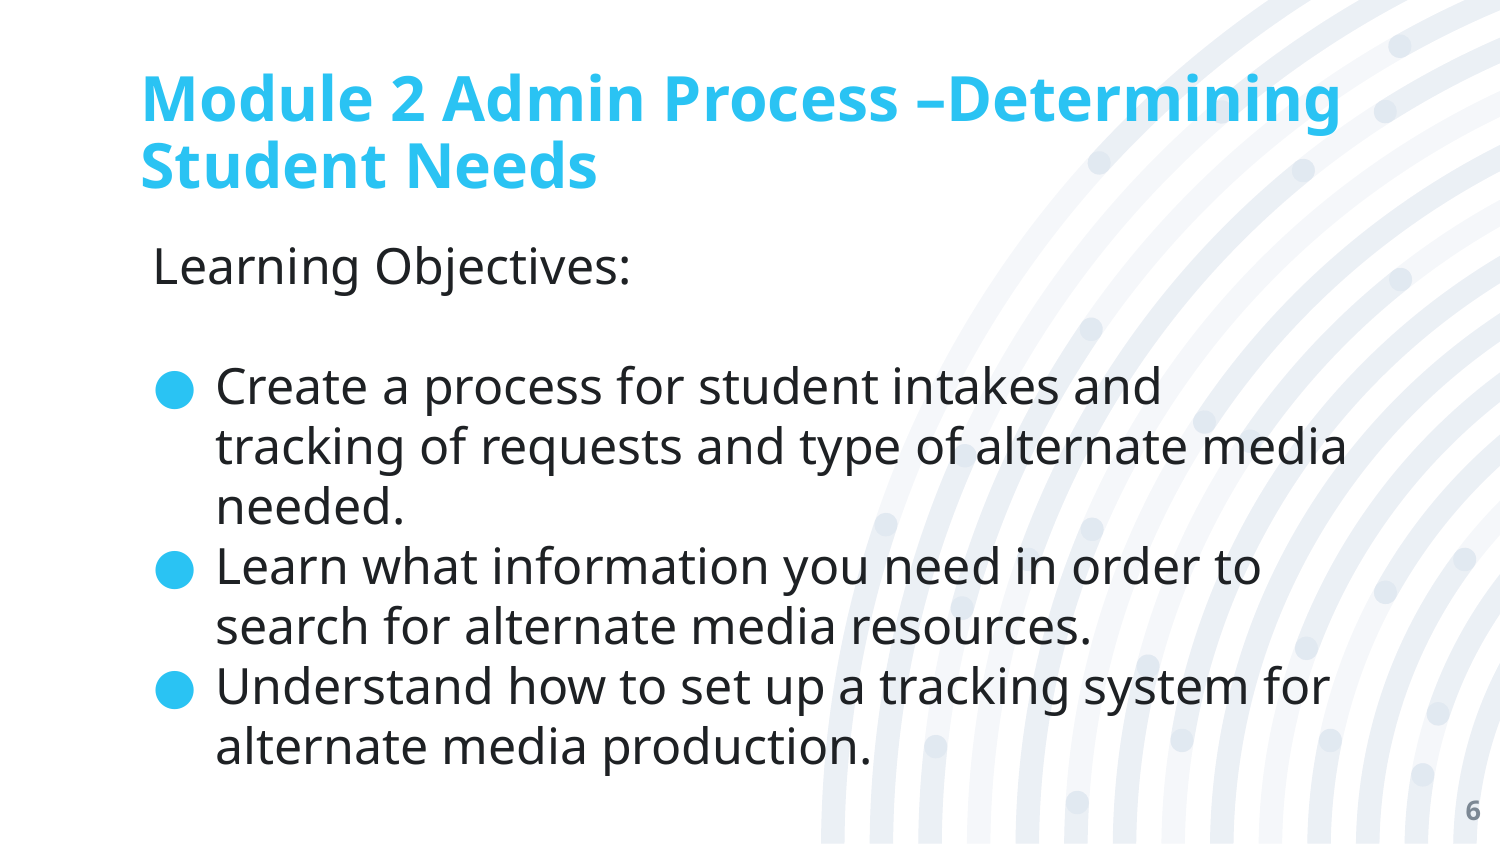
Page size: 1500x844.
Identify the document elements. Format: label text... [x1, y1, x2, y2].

slide_number 6 [1391, 779, 1482, 844]
list Learning Objectives: Create a process for student intakes and tracking of requests and type of alternate media needed. Learn what information you need in order to search for alternate media resources. Understand how to set up a tracking system for alternate media production. [140, 234, 1360, 733]
title Module 2 Admin Process –Determining Student Needs [140, 137, 1360, 203]
